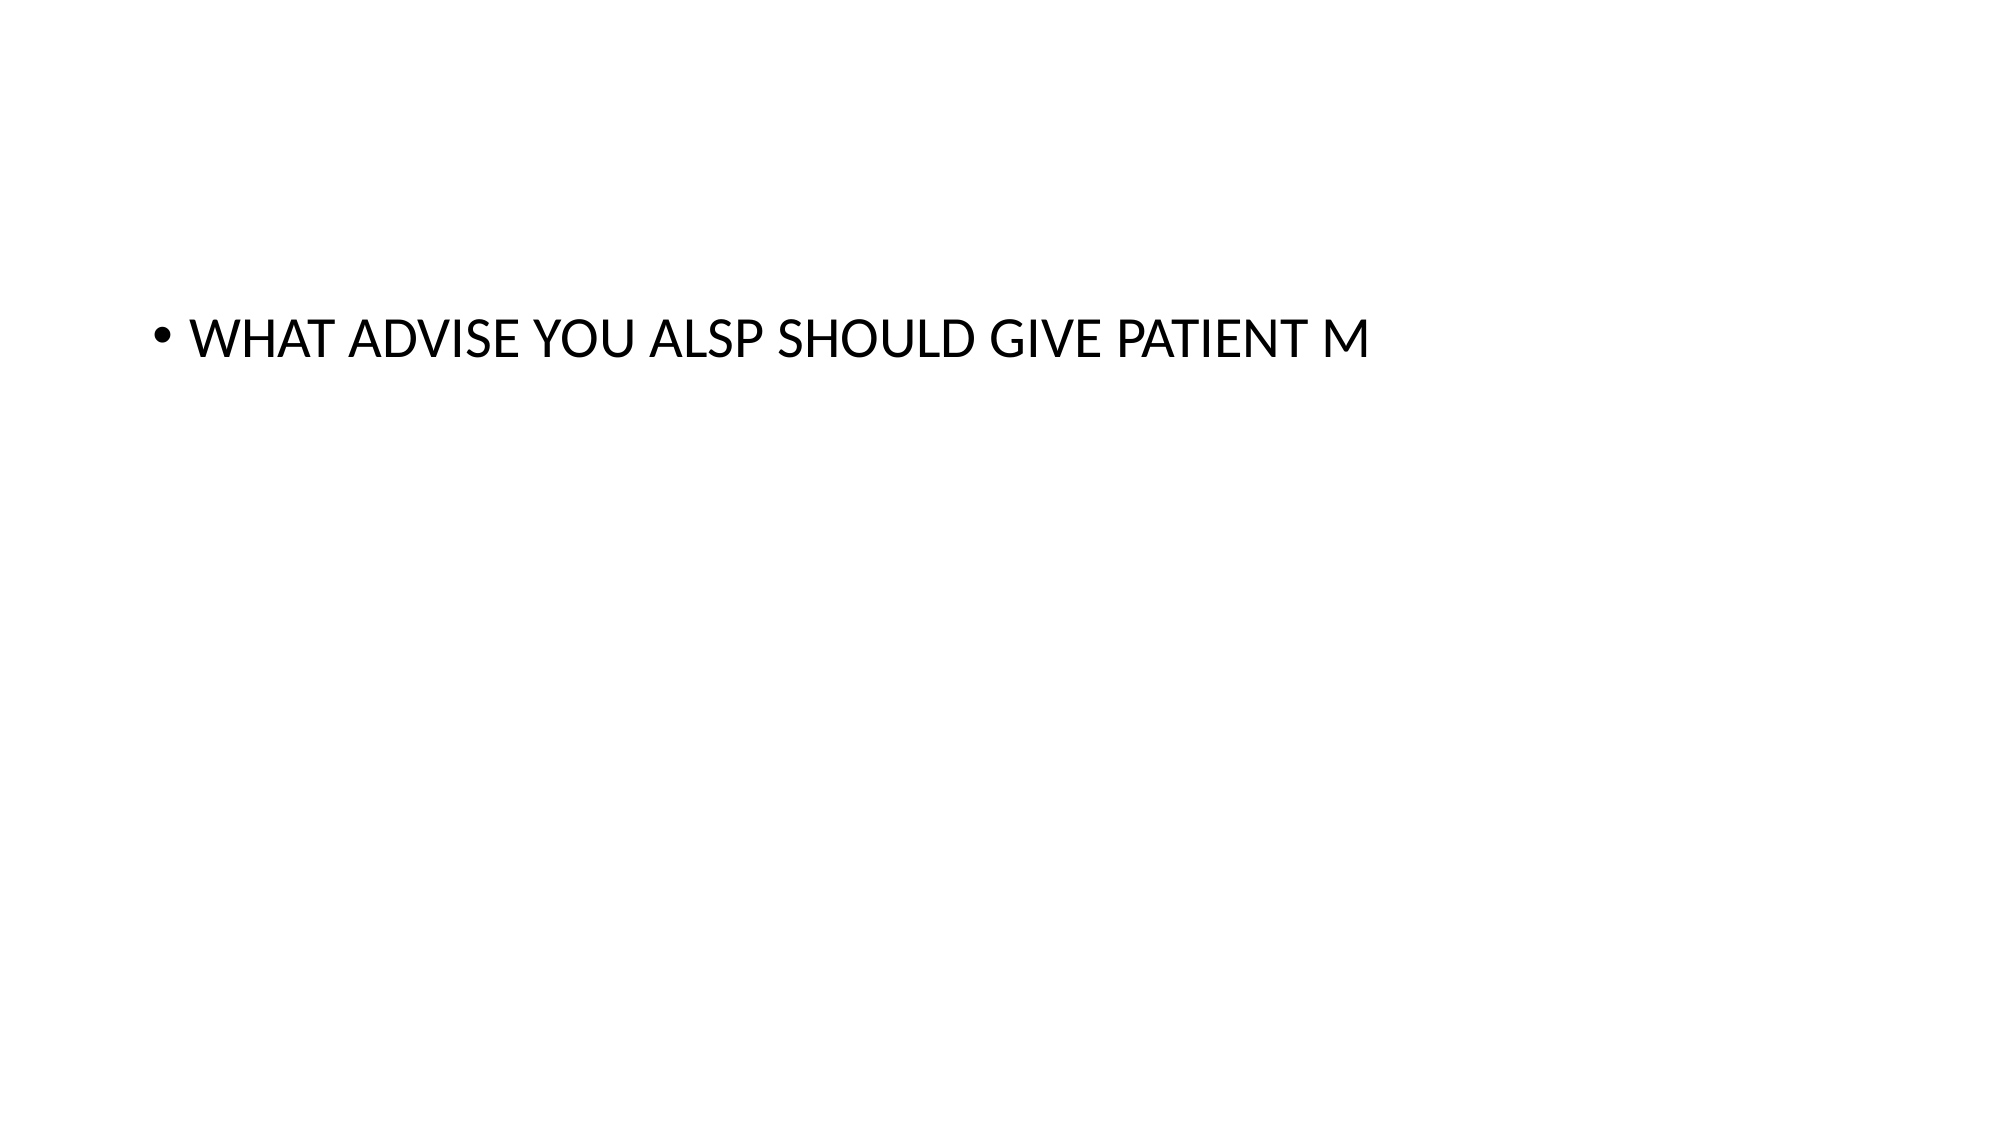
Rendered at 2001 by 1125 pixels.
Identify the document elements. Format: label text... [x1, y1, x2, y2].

list WHAT ADVISE YOU ALSP SHOULD GIVE PATIENT M [137, 299, 1863, 1014]
